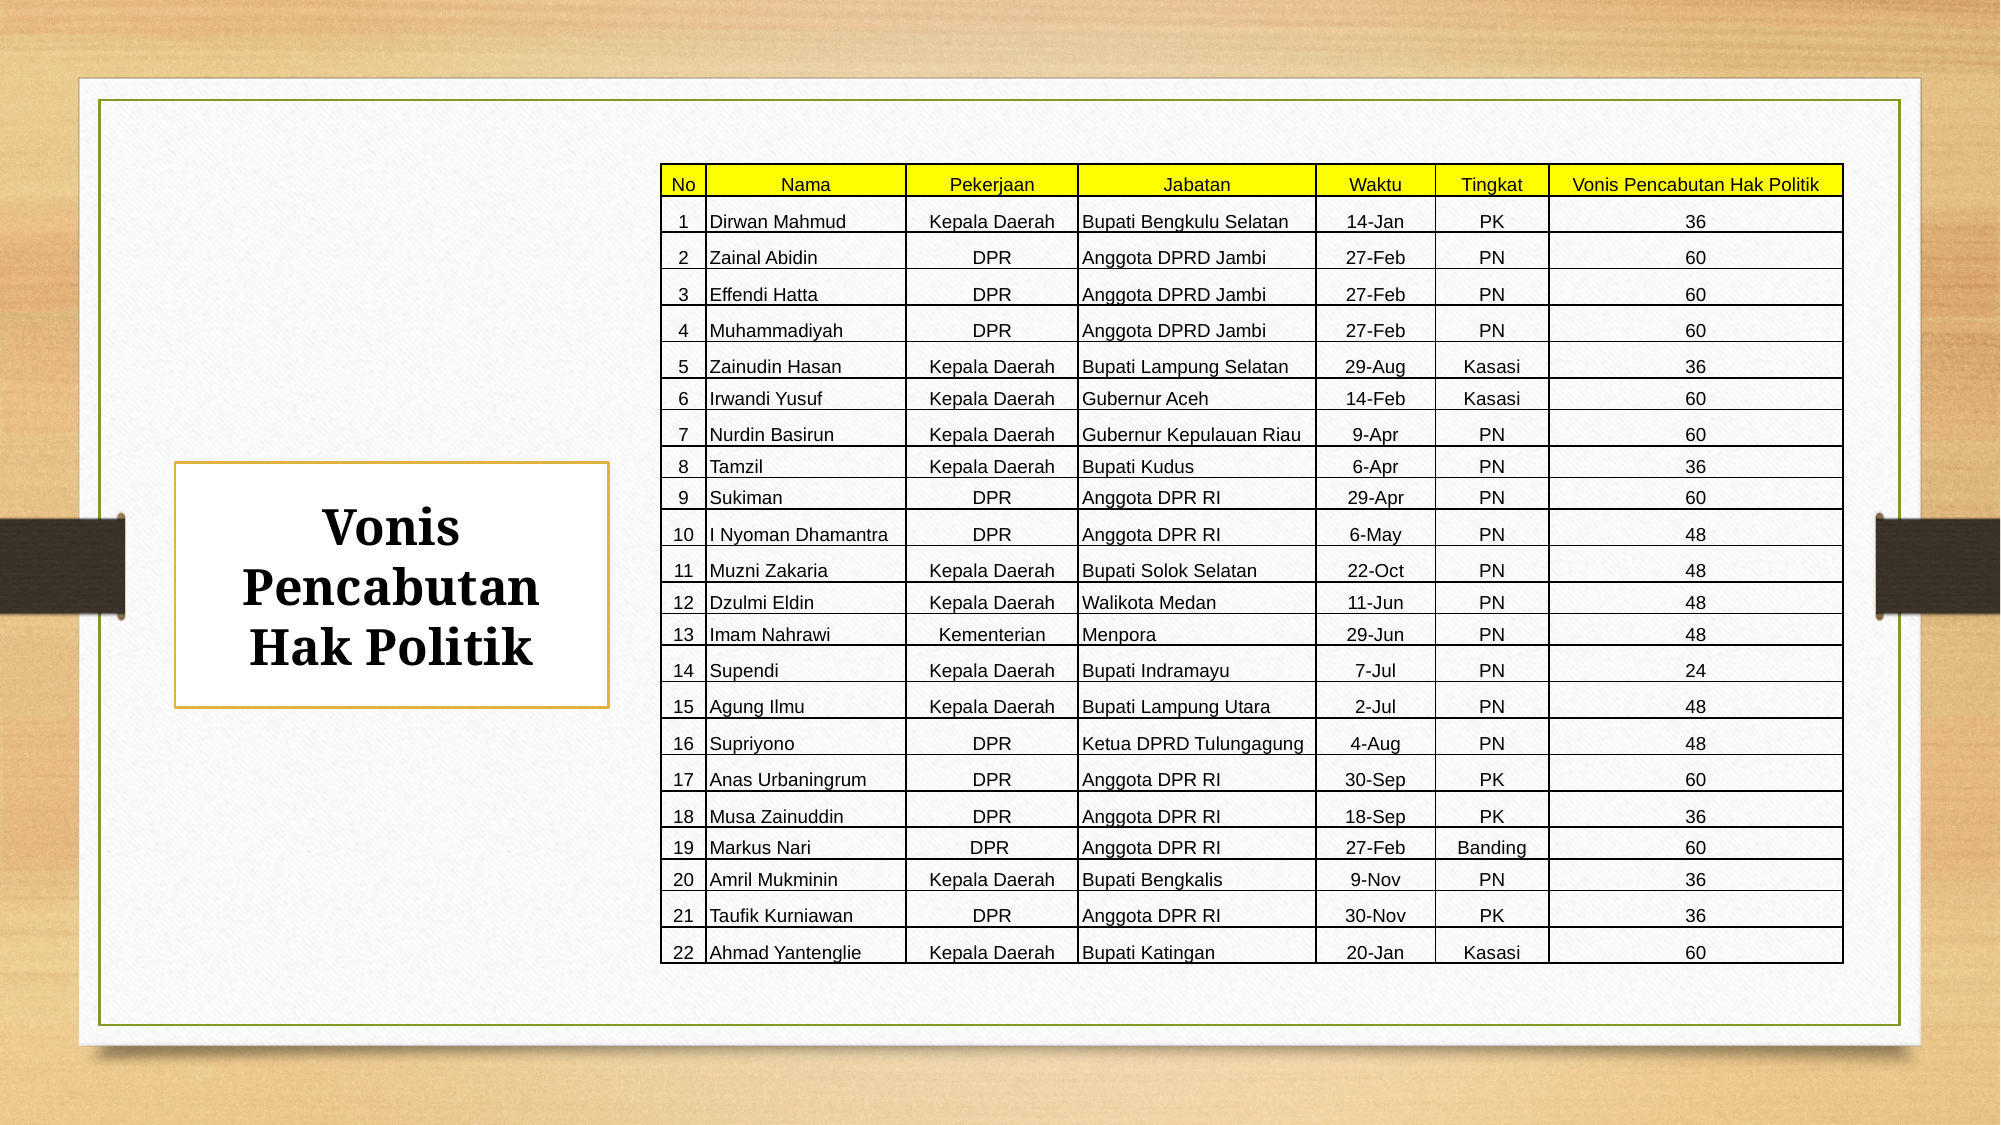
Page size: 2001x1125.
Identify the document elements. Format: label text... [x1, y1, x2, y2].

table_cell 13 [662, 614, 705, 644]
table_cell 60 [1550, 410, 1842, 445]
table_cell 7 [662, 410, 705, 445]
table_cell PN [1436, 233, 1548, 268]
table_cell 48 [1550, 614, 1842, 644]
table_cell Kementerian [907, 614, 1077, 644]
table_cell 3 [662, 269, 705, 304]
table_cell 60 [1550, 269, 1842, 304]
table_cell 27-Feb [1317, 828, 1435, 858]
table_cell PK [1436, 755, 1548, 790]
table_cell 21 [662, 891, 705, 926]
table_cell 48 [1550, 546, 1842, 581]
table_cell 8 [662, 447, 705, 477]
table_cell 60 [1550, 379, 1842, 409]
table_cell Banding [1436, 828, 1548, 858]
table_cell Gubernur Aceh [1079, 379, 1315, 409]
table_cell 12 [662, 583, 705, 613]
table_cell Anggota DPRD Jambi [1079, 306, 1315, 341]
table_cell 60 [1550, 828, 1842, 858]
table_header No [662, 165, 705, 195]
table_cell 27-Feb [1317, 269, 1435, 304]
table_cell 18-Sep [1317, 792, 1435, 826]
table_cell DPR [907, 828, 1077, 858]
table_cell Gubernur Kepulauan Riau [1079, 410, 1315, 445]
table_cell 11-Jun [1317, 583, 1435, 613]
table_cell Muzni Zakaria [707, 546, 905, 581]
table_cell Anggota DPR RI [1079, 792, 1315, 826]
table_cell Anggota DPRD Jambi [1079, 269, 1315, 304]
table_cell Taufik Kurniawan [707, 891, 905, 926]
table_cell 48 [1550, 583, 1842, 613]
table_cell 30-Sep [1317, 755, 1435, 790]
table_cell PN [1436, 860, 1548, 890]
table_cell 27-Feb [1317, 233, 1435, 268]
table_cell DPR [907, 755, 1077, 790]
table_cell 1 [662, 197, 705, 231]
table_cell Kasasi [1436, 928, 1548, 962]
table_cell 60 [1550, 928, 1842, 962]
text_box Vonis Pencabutan Hak Politik [174, 461, 610, 709]
table_cell Bupati Kudus [1079, 447, 1315, 477]
table_cell Menpora [1079, 614, 1315, 644]
table_cell Anggota DPR RI [1079, 828, 1315, 858]
table_cell Effendi Hatta [707, 269, 905, 304]
table_cell PK [1436, 197, 1548, 231]
table_cell 20-Jan [1317, 928, 1435, 962]
table_cell 48 [1550, 682, 1842, 717]
table_cell PN [1436, 306, 1548, 341]
table_cell Bupati Solok Selatan [1079, 546, 1315, 581]
table_cell 29-Aug [1317, 342, 1435, 377]
table_cell 60 [1550, 233, 1842, 268]
table_cell Ketua DPRD Tulungagung [1079, 719, 1315, 754]
table_header Nama [707, 165, 905, 195]
table_cell 14-Feb [1317, 379, 1435, 409]
table_cell 36 [1550, 197, 1842, 231]
table_cell Bupati Bengkalis [1079, 860, 1315, 890]
table_cell 5 [662, 342, 705, 377]
table_cell PN [1436, 614, 1548, 644]
table_cell Agung Ilmu [707, 682, 905, 717]
table_cell 2 [662, 233, 705, 268]
table_cell 14 [662, 646, 705, 681]
table_cell Anggota DPR RI [1079, 478, 1315, 508]
table_cell 4-Aug [1317, 719, 1435, 754]
table_cell DPR [907, 306, 1077, 341]
table_cell Kepala Daerah [907, 197, 1077, 231]
table_cell PN [1436, 646, 1548, 681]
table_cell 36 [1550, 342, 1842, 377]
table_cell 18 [662, 792, 705, 826]
table_cell 10 [662, 510, 705, 545]
table_cell PN [1436, 682, 1548, 717]
table_cell 48 [1550, 510, 1842, 545]
table_cell I Nyoman Dhamantra [707, 510, 905, 545]
table_cell 2-Jul [1317, 682, 1435, 717]
table_cell Anggota DPR RI [1079, 755, 1315, 790]
table_cell 9-Apr [1317, 410, 1435, 445]
table_cell Kepala Daerah [907, 342, 1077, 377]
table_cell Dirwan Mahmud [707, 197, 905, 231]
table_header Pekerjaan [907, 165, 1077, 195]
table_cell Bupati Lampung Selatan [1079, 342, 1315, 377]
table_cell Irwandi Yusuf [707, 379, 905, 409]
table_cell Anggota DPR RI [1079, 891, 1315, 926]
table_cell 60 [1550, 755, 1842, 790]
table_cell Markus Nari [707, 828, 905, 858]
table_cell Kepala Daerah [907, 646, 1077, 681]
table_cell Kasasi [1436, 379, 1548, 409]
table_cell Nurdin Basirun [707, 410, 905, 445]
table_cell PN [1436, 447, 1548, 477]
table_cell Amril Mukminin [707, 860, 905, 890]
table_cell 36 [1550, 860, 1842, 890]
table_cell 27-Feb [1317, 306, 1435, 341]
table_cell DPR [907, 792, 1077, 826]
table_cell PN [1436, 269, 1548, 304]
table_cell 24 [1550, 646, 1842, 681]
table_cell Bupati Indramayu [1079, 646, 1315, 681]
table_cell 48 [1550, 719, 1842, 754]
picture [0, 0, 2001, 1125]
table_cell PN [1436, 583, 1548, 613]
table_cell Kepala Daerah [907, 546, 1077, 581]
table_cell 17 [662, 755, 705, 790]
table_cell PN [1436, 546, 1548, 581]
table_cell 30-Nov [1317, 891, 1435, 926]
table_cell Musa Zainuddin [707, 792, 905, 826]
table_cell PN [1436, 410, 1548, 445]
table_cell DPR [907, 719, 1077, 754]
table_cell Kepala Daerah [907, 682, 1077, 717]
table_cell 9 [662, 478, 705, 508]
table_header Waktu [1317, 165, 1435, 195]
table_header Vonis Pencabutan Hak Politik [1550, 165, 1842, 195]
table_cell 60 [1550, 478, 1842, 508]
table_cell Sukiman [707, 478, 905, 508]
table_cell Imam Nahrawi [707, 614, 905, 644]
table_cell Kepala Daerah [907, 379, 1077, 409]
table_cell Anas Urbaningrum [707, 755, 905, 790]
table_cell 29-Jun [1317, 614, 1435, 644]
table_cell 6 [662, 379, 705, 409]
table_cell PN [1436, 478, 1548, 508]
table_cell 15 [662, 682, 705, 717]
table_header Tingkat [1436, 165, 1548, 195]
table_cell Kepala Daerah [907, 928, 1077, 962]
table_cell PK [1436, 792, 1548, 826]
table_cell Bupati Bengkulu Selatan [1079, 197, 1315, 231]
table_cell 36 [1550, 792, 1842, 826]
table_cell 6-May [1317, 510, 1435, 545]
table_cell 14-Jan [1317, 197, 1435, 231]
table_cell 9-Nov [1317, 860, 1435, 890]
table_cell Dzulmi Eldin [707, 583, 905, 613]
table_cell 22-Oct [1317, 546, 1435, 581]
table_cell DPR [907, 478, 1077, 508]
table_cell 36 [1550, 447, 1842, 477]
table_cell Kepala Daerah [907, 410, 1077, 445]
table_cell Tamzil [707, 447, 905, 477]
table_cell DPR [907, 269, 1077, 304]
table_cell PK [1436, 891, 1548, 926]
table_cell Walikota Medan [1079, 583, 1315, 613]
table_header Jabatan [1079, 165, 1315, 195]
table_cell Muhammadiyah [707, 306, 905, 341]
table_cell 29-Apr [1317, 478, 1435, 508]
table_cell PN [1436, 719, 1548, 754]
table_cell Anggota DPRD Jambi [1079, 233, 1315, 268]
table_cell 7-Jul [1317, 646, 1435, 681]
table_cell 4 [662, 306, 705, 341]
table_cell 16 [662, 719, 705, 754]
table_cell 22 [662, 928, 705, 962]
table_cell DPR [907, 233, 1077, 268]
table_cell Bupati Lampung Utara [1079, 682, 1315, 717]
table_cell Kepala Daerah [907, 583, 1077, 613]
table_cell DPR [907, 891, 1077, 926]
table_cell 19 [662, 828, 705, 858]
table_cell 60 [1550, 306, 1842, 341]
table_cell Ahmad Yantenglie [707, 928, 905, 962]
table_cell 36 [1550, 891, 1842, 926]
table_cell PN [1436, 510, 1548, 545]
table_cell 11 [662, 546, 705, 581]
table_cell Zainal Abidin [707, 233, 905, 268]
table_cell DPR [907, 510, 1077, 545]
table_cell Kasasi [1436, 342, 1548, 377]
table_cell 20 [662, 860, 705, 890]
table_cell Kepala Daerah [907, 860, 1077, 890]
table_cell Zainudin Hasan [707, 342, 905, 377]
table_cell 6-Apr [1317, 447, 1435, 477]
table_cell Anggota DPR RI [1079, 510, 1315, 545]
table_cell Bupati Katingan [1079, 928, 1315, 962]
table_cell Kepala Daerah [907, 447, 1077, 477]
table_cell Supriyono [707, 719, 905, 754]
table_cell Supendi [707, 646, 905, 681]
